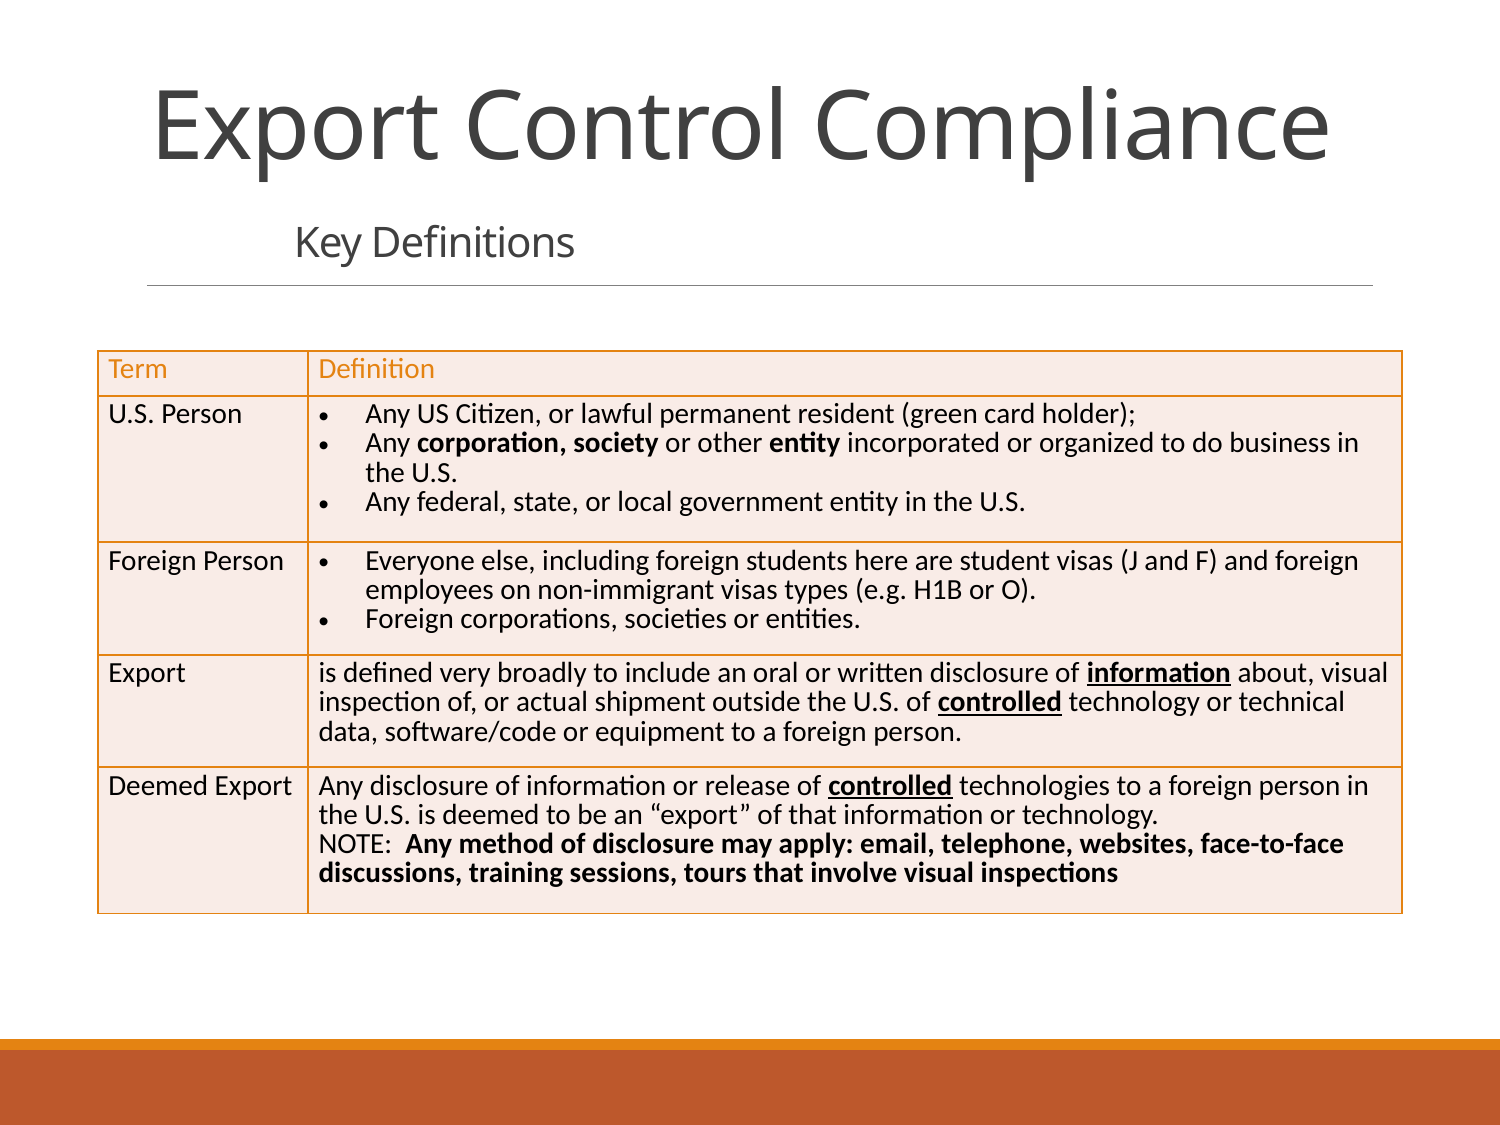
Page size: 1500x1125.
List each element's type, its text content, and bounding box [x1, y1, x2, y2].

table_cell Everyone else, including foreign students here are student visas (J and F) and foreign employees on non-immigrant visas types (e.g. H1B or O). Foreign corporations, societies or entities. [309, 543, 1401, 654]
table_header Definition [309, 352, 1401, 395]
table_cell is defined very broadly to include an oral or written disclosure of information about, visual inspection of, or actual shipment outside the U.S. of controlled technology or technical data, software/code or equipment to a foreign person. [309, 656, 1401, 766]
table_cell Deemed Export [99, 768, 307, 913]
title Export Control Compliance Key Definitions [135, 47, 1373, 285]
table_cell U.S. Person [99, 397, 307, 541]
table_header Term [99, 352, 307, 395]
table_cell Any disclosure of information or release of controlled technologies to a foreign person in the U.S. is deemed to be an “export” of that information or technology. NOTE: Any method of disclosure may apply: email, telephone, websites, face-to-face discussions, training sessions, tours that involve visual inspections [309, 768, 1401, 913]
table_cell Export [99, 656, 307, 766]
table_cell Foreign Person [99, 543, 307, 654]
table_cell Any US Citizen, or lawful permanent resident (green card holder); Any corporation, society or other entity incorporated or organized to do business in the U.S. Any federal, state, or local government entity in the U.S. [309, 397, 1401, 541]
